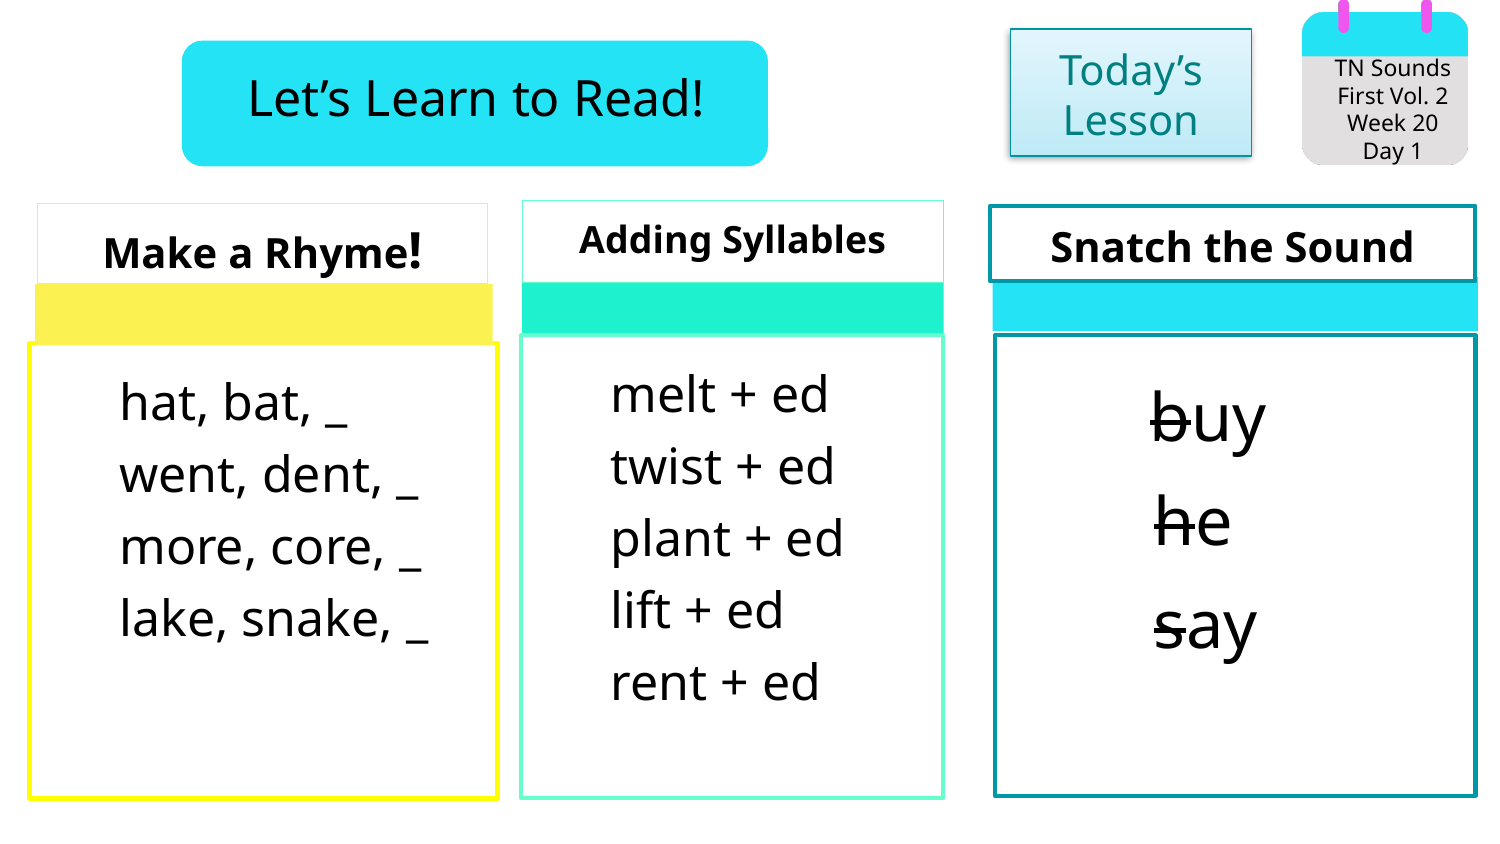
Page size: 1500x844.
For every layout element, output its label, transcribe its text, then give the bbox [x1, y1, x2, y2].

text_box [522, 283, 944, 333]
text_box Adding Syllables [522, 200, 944, 283]
text_box Let’s Learn to Read! [232, 51, 748, 151]
picture [1302, 0, 1468, 166]
text_box TN Sounds First Vol. 2 Week 20 Day 1 [1472, 38, 1479, 156]
text_box [992, 276, 1478, 331]
text_box melt + ed twist + ed plant + ed lift + ed rent + ed [519, 333, 945, 800]
text_box [181, 40, 769, 167]
text_box hat, bat, _ went, dent, _ more, core, _ lake, snake, _ [27, 341, 500, 801]
text_box [1063, 71, 1274, 197]
text_box [35, 284, 493, 346]
text_box Snatch the Sound [988, 204, 1477, 283]
text_box Today’s Lesson [1010, 28, 1252, 157]
text_box Make a Rhyme! [37, 203, 488, 284]
text_box buy he say [993, 333, 1478, 798]
